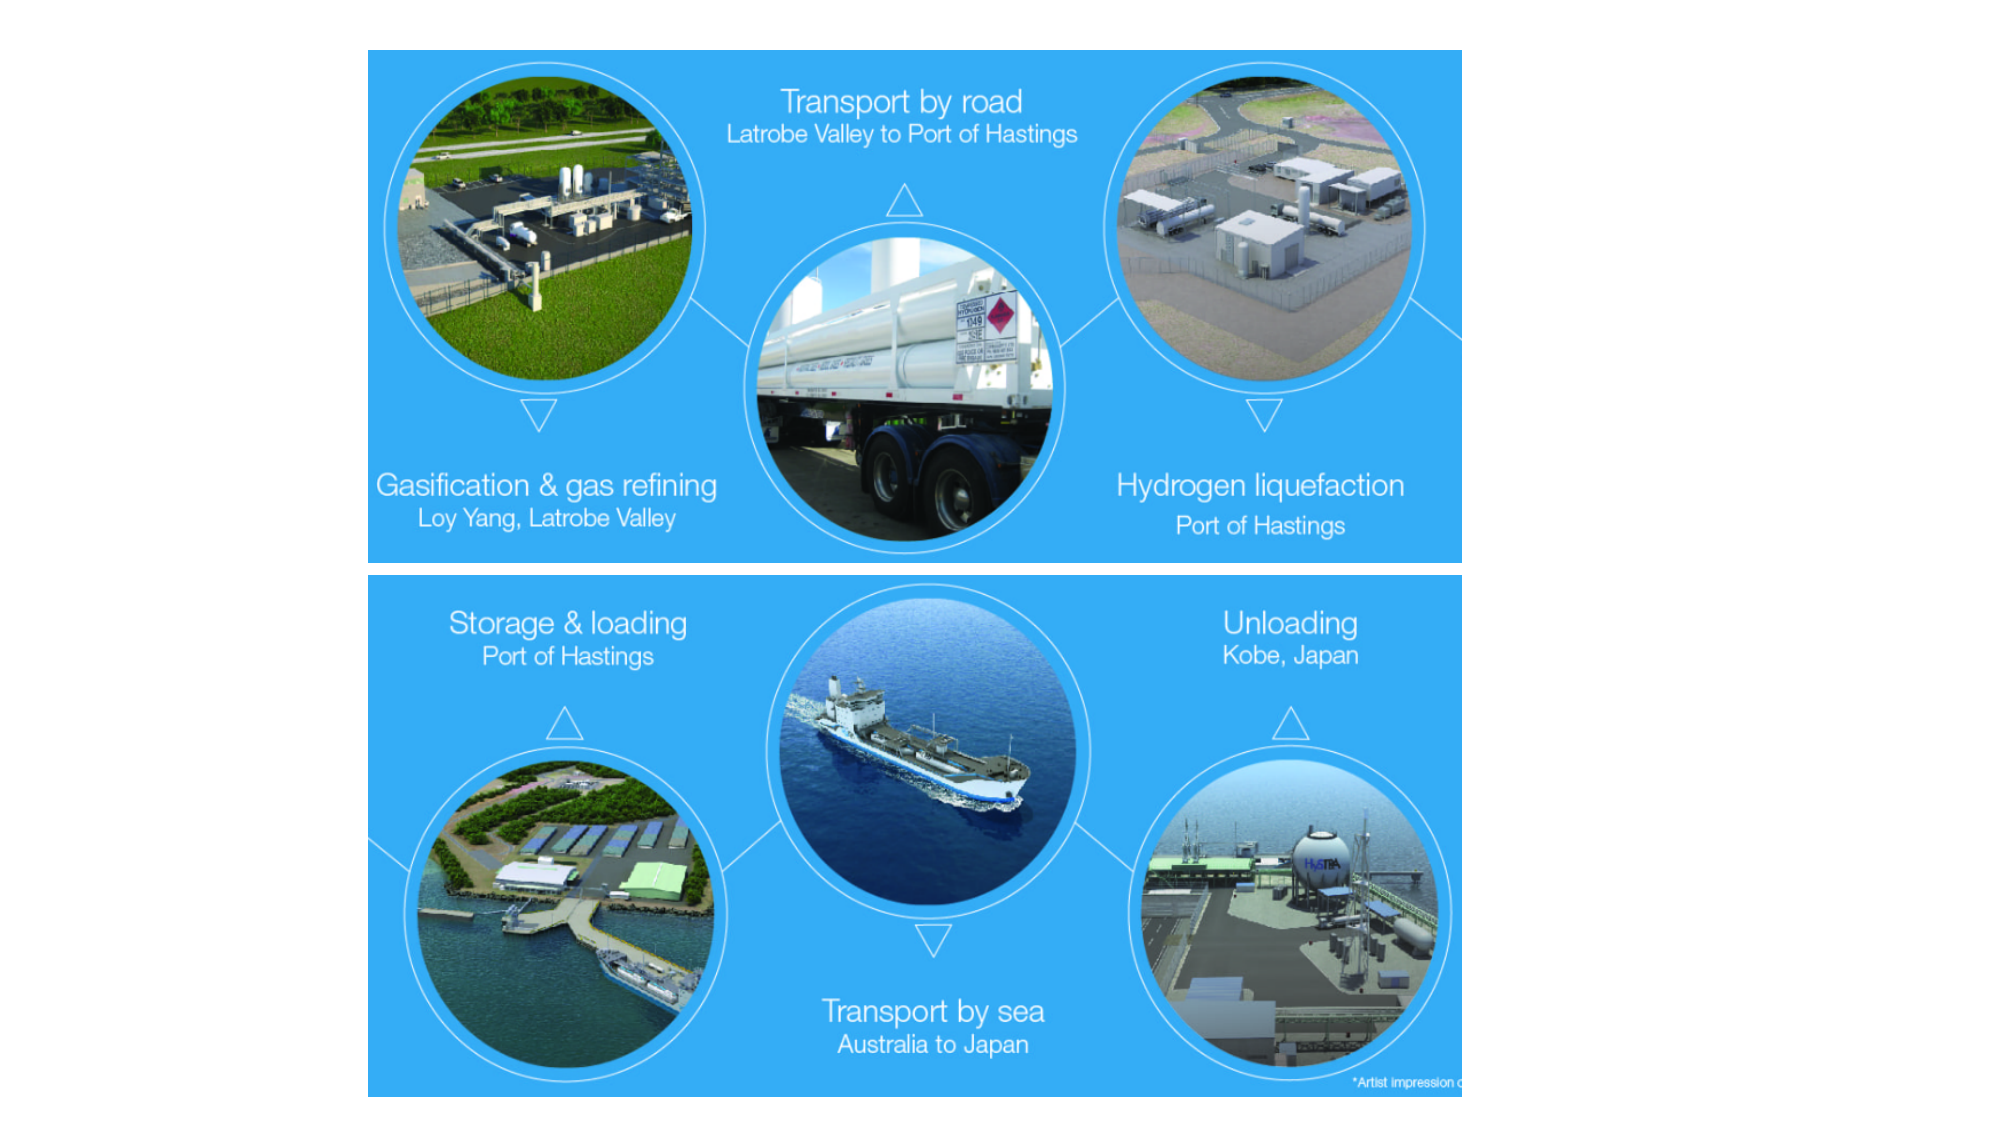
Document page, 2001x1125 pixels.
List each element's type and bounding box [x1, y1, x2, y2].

picture [368, 50, 1462, 563]
picture [368, 575, 1462, 1097]
